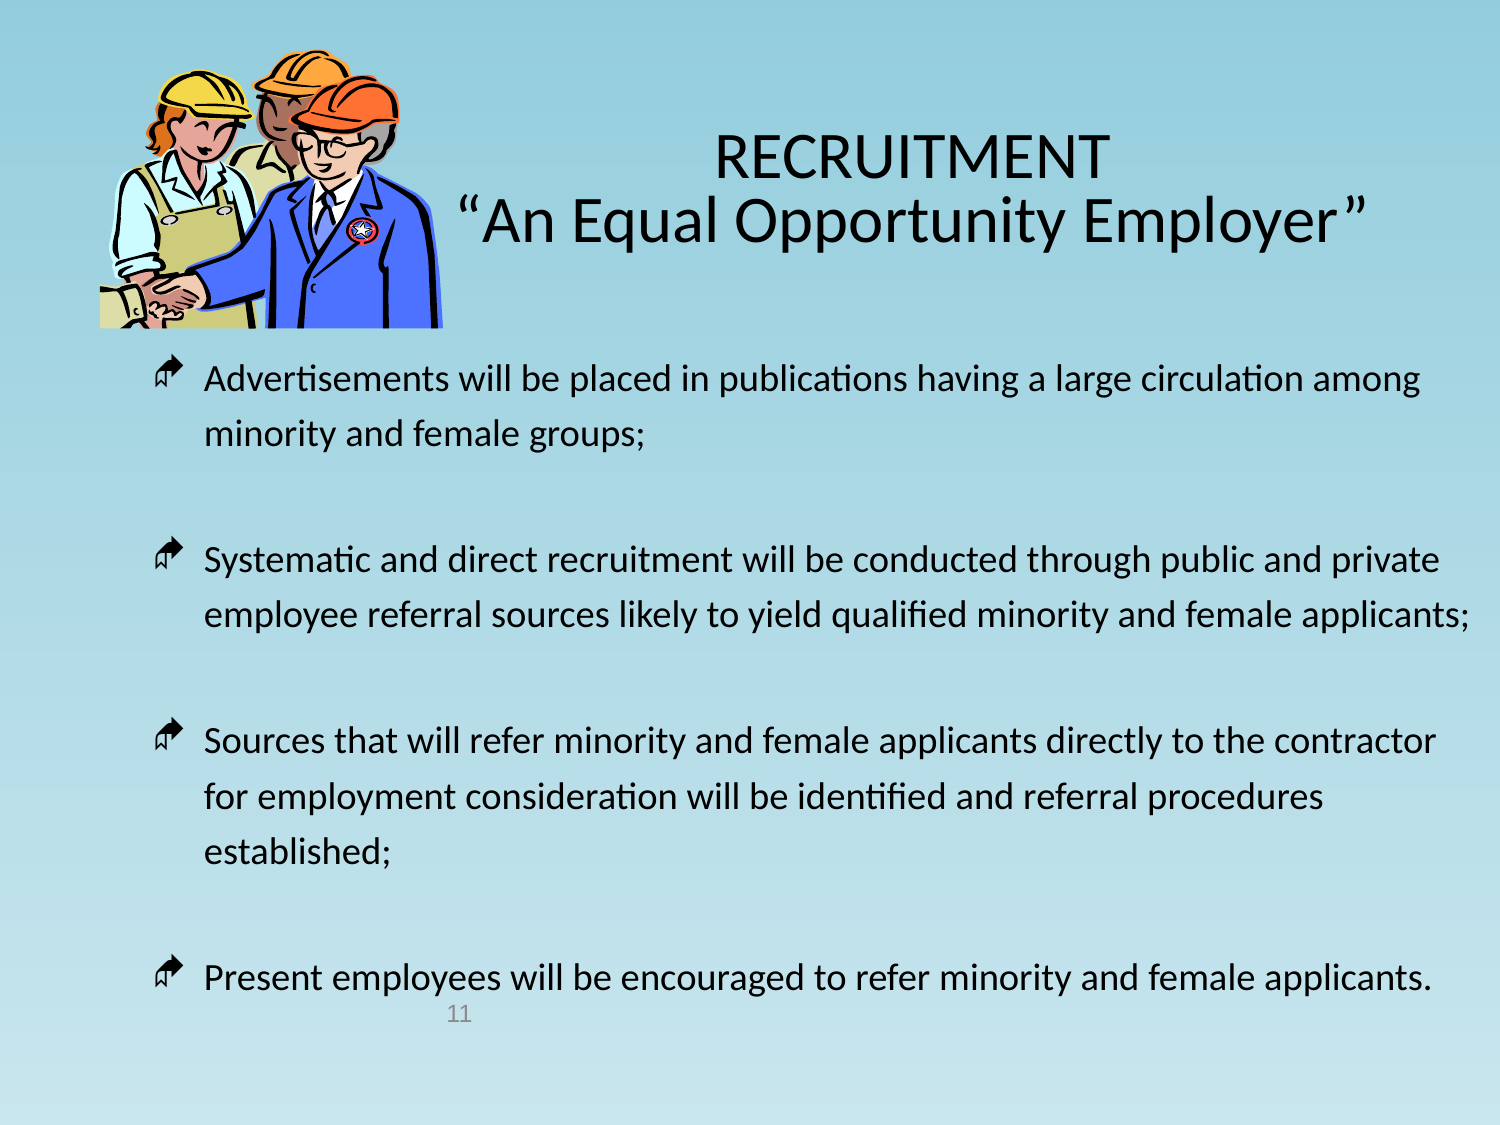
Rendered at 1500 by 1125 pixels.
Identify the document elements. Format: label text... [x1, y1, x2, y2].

picture [99, 48, 444, 329]
text_box Advertisements will be placed in publications having a large circulation among minority and female groups; Systematic and direct recruitment will be conducted through public and private employee referral sources likely to yield qualified minority and female applicants; Sources that will refer minority and female applicants directly to the contractor for employment consideration will be identified and referral procedures established; Present employees will be encouraged to refer minority and female applicants. [137, 287, 1489, 1063]
text_box RECRUITMENT “An Equal Opportunity Employer” [399, 50, 1425, 343]
